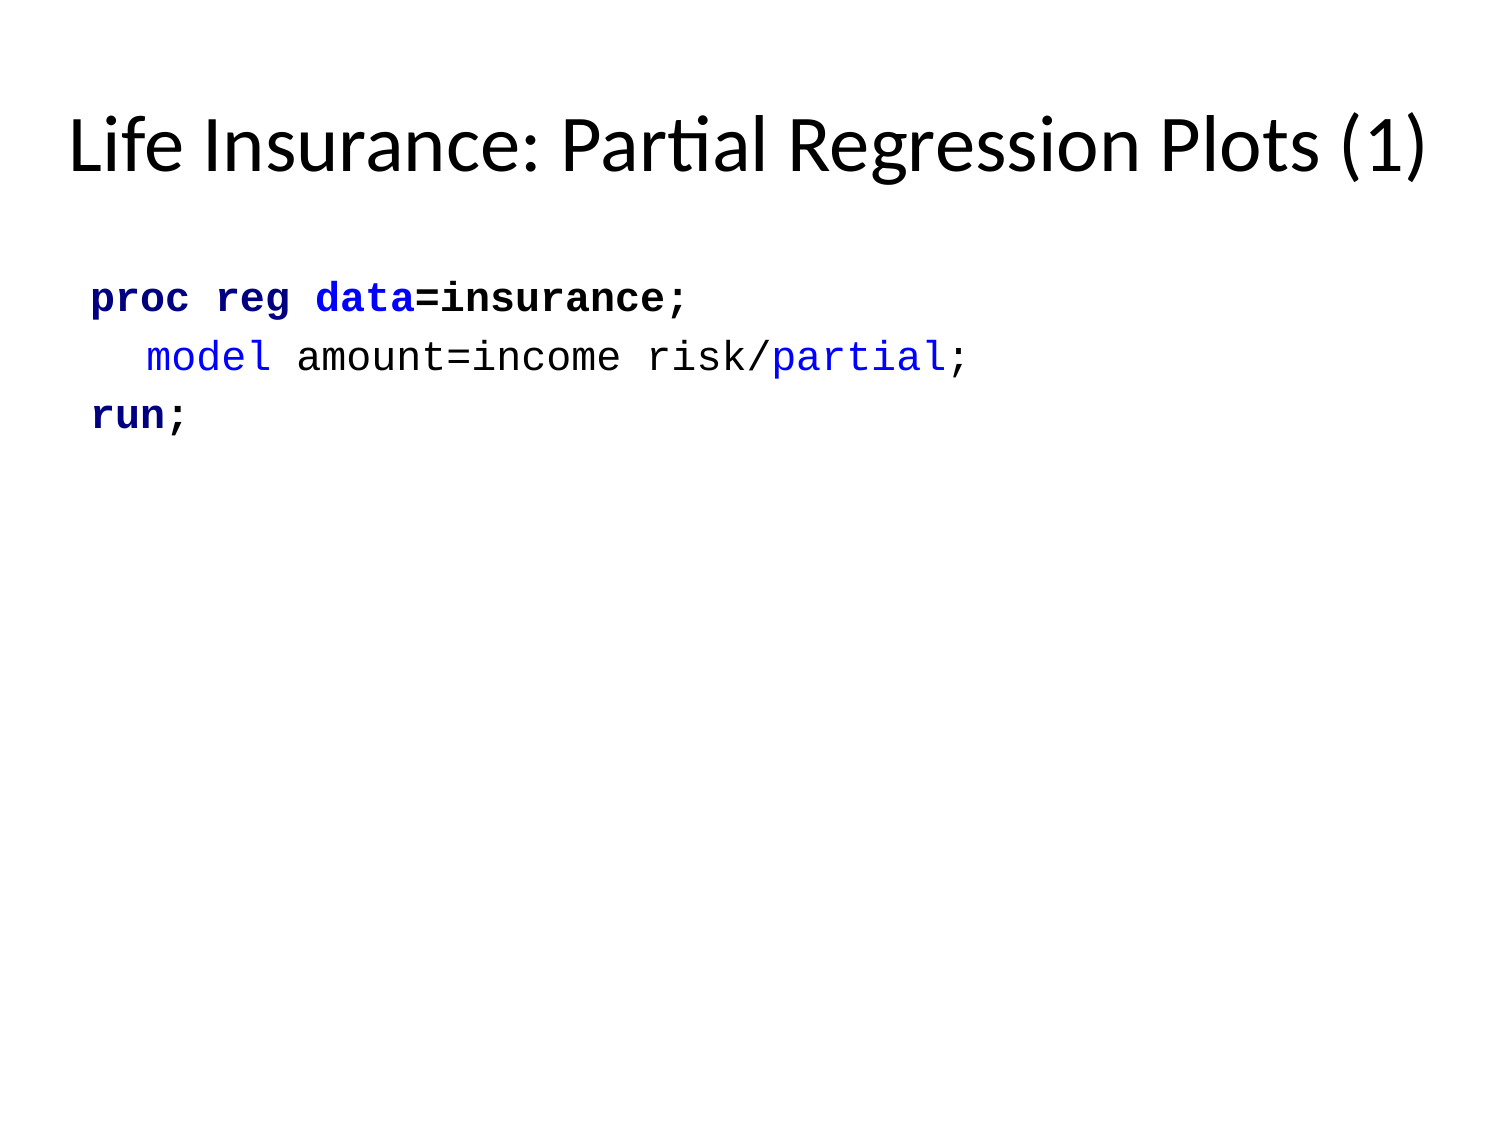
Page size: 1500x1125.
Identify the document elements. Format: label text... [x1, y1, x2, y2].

title Life Insurance: Partial Regression Plots (1) [0, 45, 1500, 233]
list proc reg data=insurance; model amount=income risk/partial; run; [75, 262, 1425, 1005]
